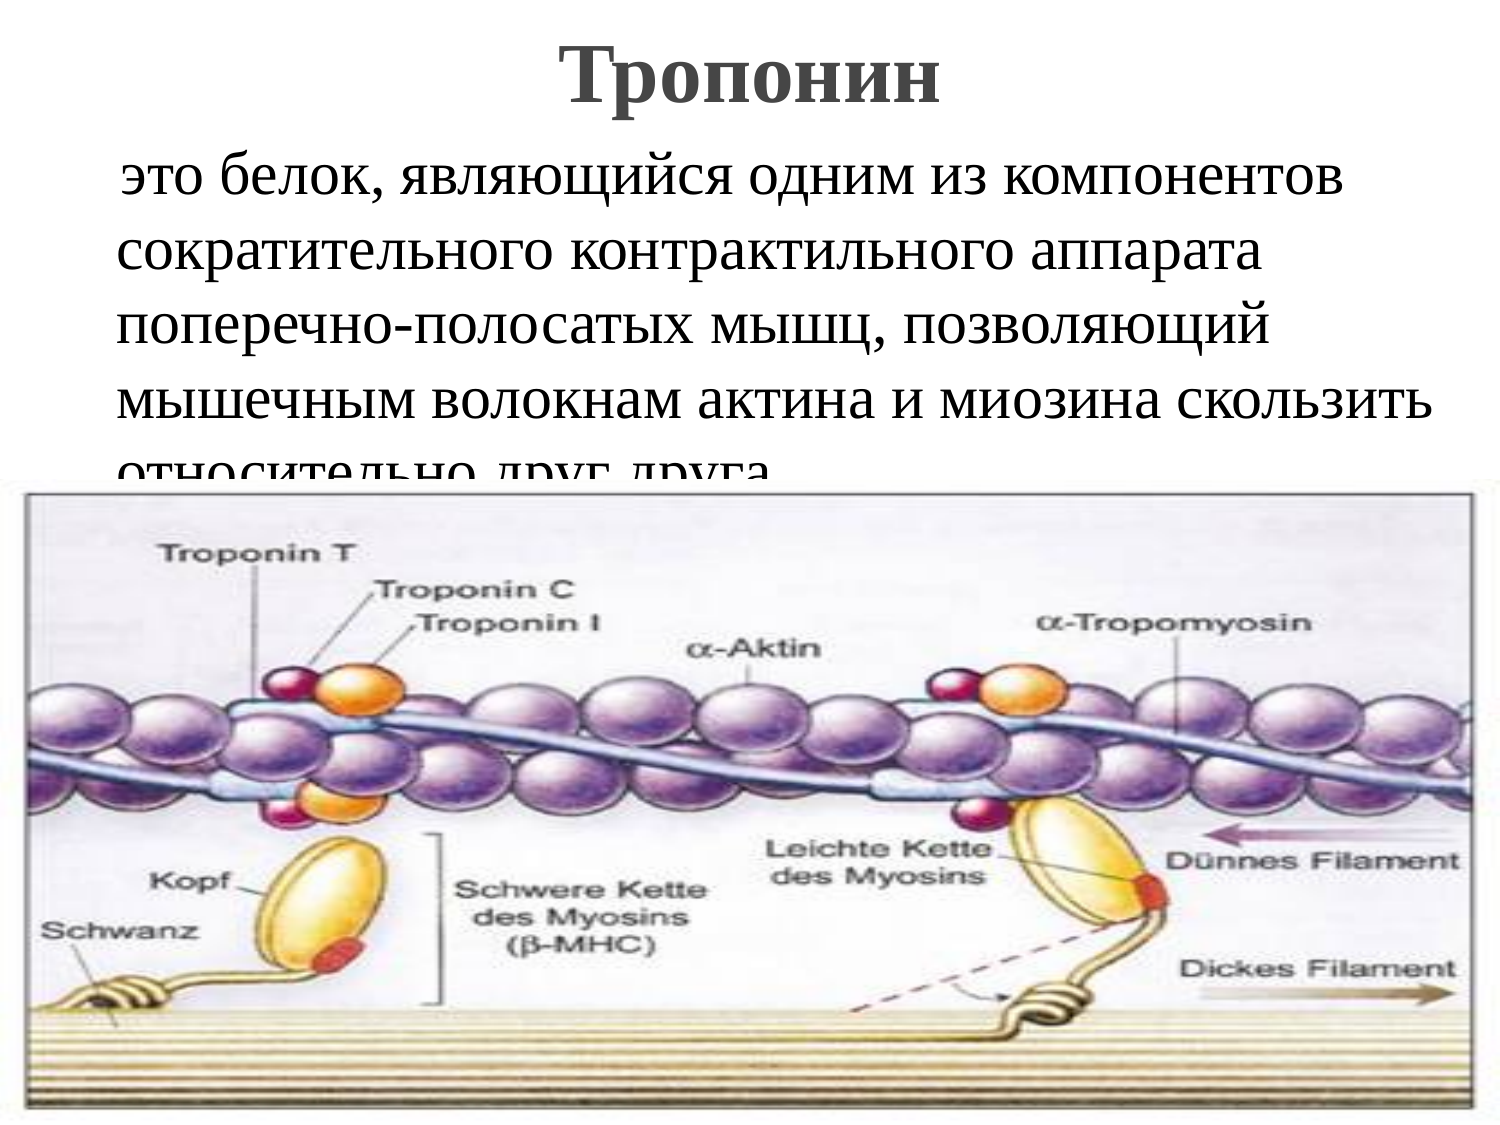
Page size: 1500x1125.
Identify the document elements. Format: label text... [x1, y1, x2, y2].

title Тропонин [75, 0, 1425, 138]
picture [0, 479, 1500, 1125]
list это белок, являющийся одним из компонентов сократительного контрактильного аппарата поперечно-полосатых мышц, позволяющий мышечным волокнам актина и миозина скользить относительно друг друга. [41, 125, 1471, 479]
